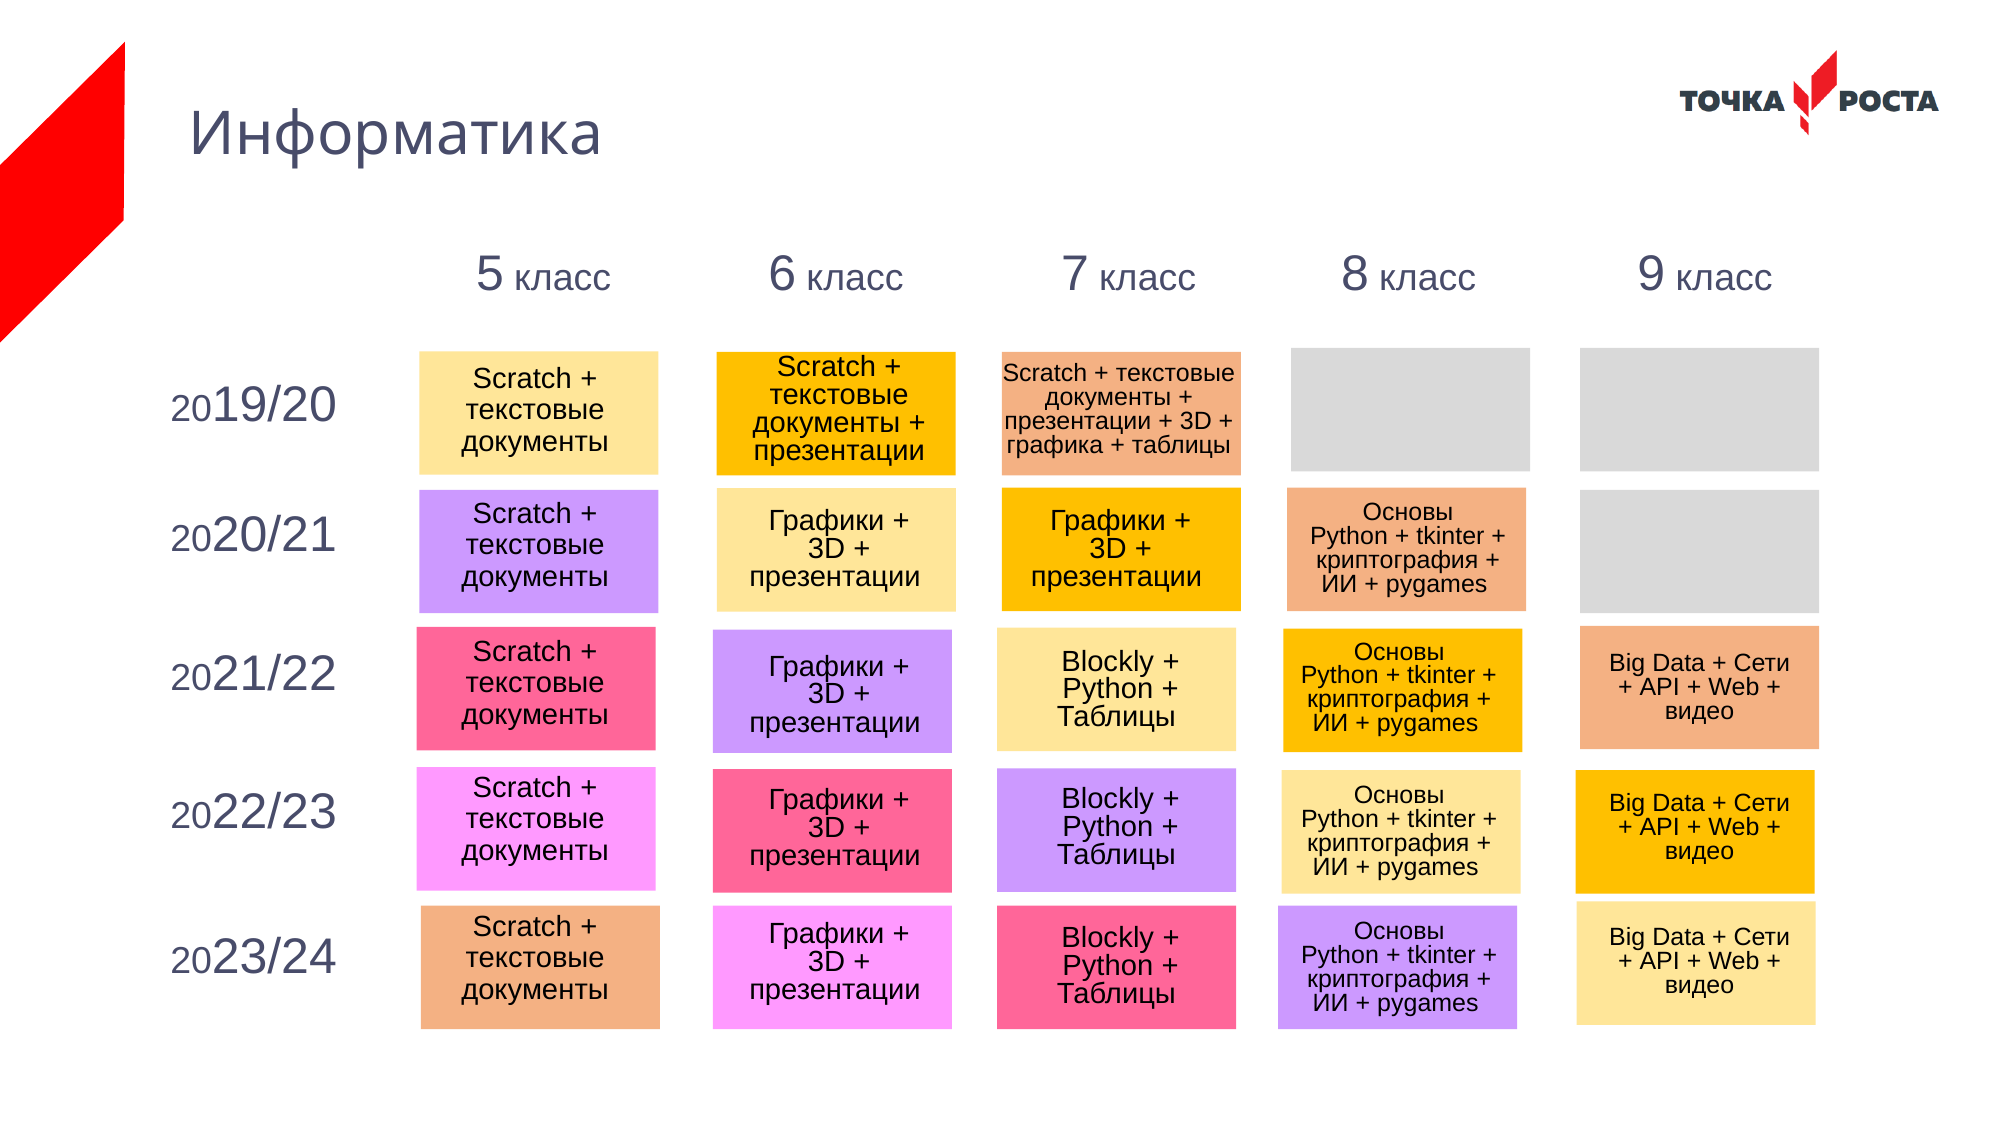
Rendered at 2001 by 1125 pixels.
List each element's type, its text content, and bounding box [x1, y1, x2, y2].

text_box [1281, 770, 1521, 894]
text_box Графики + 3D + презентации [1025, 504, 1216, 596]
text_box [1291, 347, 1531, 472]
text_box [1580, 347, 1820, 472]
text_box Графики + 3D + презентации [743, 917, 935, 1009]
text_box [1580, 625, 1820, 750]
text_box [997, 905, 1237, 1030]
text_box [1576, 901, 1816, 1025]
text_box [716, 351, 956, 476]
text_box Big Data + Сети + API + Web + видео [1597, 649, 1803, 728]
text_box 6 класс [731, 243, 940, 305]
text_box 2020/21 [166, 505, 375, 567]
text_box Big Data + Сети + API + Web + видео [1597, 789, 1803, 868]
text_box Scratch + текстовые документы [439, 632, 631, 735]
text_box [1001, 462, 1241, 476]
text_box Графики + 3D + презентации [743, 783, 935, 875]
text_box [1001, 351, 1241, 358]
text_box 8 класс [1304, 243, 1513, 305]
text_box [1278, 905, 1518, 1030]
text_box [712, 769, 952, 893]
text_box Blockly + Python + Таблицы [1025, 921, 1216, 1013]
text_box Основы Python + tkinter + криптография + ИИ + pygames [1291, 917, 1507, 1020]
text_box 7 класс [1024, 243, 1233, 305]
text_box [419, 351, 659, 475]
text_box Графики + 3D + презентации [743, 650, 935, 742]
text_box [716, 488, 956, 612]
text_box [1283, 628, 1523, 753]
text_box Основы Python + tkinter + криптография + ИИ + pygames [1292, 498, 1524, 601]
text_box [1580, 489, 1820, 614]
text_box Графики + 3D + презентации [743, 504, 935, 596]
text_box Scratch + текстовые документы [439, 359, 631, 461]
text_box [997, 768, 1237, 892]
text_box 2019/20 [166, 374, 375, 436]
text_box [712, 905, 952, 1030]
text_box Основы Python + tkinter + криптография + ИИ + pygames [1283, 637, 1515, 740]
text_box [416, 767, 656, 891]
text_box [1575, 770, 1815, 894]
text_box Scratch + текстовые документы + презентации + 3D + графика + таблицы [997, 358, 1241, 462]
text_box [416, 626, 656, 751]
text_box 2022/23 [166, 781, 375, 843]
text_box Scratch + текстовые документы + презентации [743, 350, 935, 470]
text_box 2023/24 [166, 927, 375, 989]
text_box Основы Python + tkinter + криптография + ИИ + pygames [1291, 781, 1507, 884]
text_box [1287, 487, 1527, 612]
text_box Big Data + Сети + API + Web + видео [1597, 922, 1803, 1002]
text_box [712, 629, 952, 753]
text_box Scratch + текстовые документы [439, 907, 631, 1010]
text_box 9 класс [1601, 243, 1809, 305]
text_box Blockly + Python + Таблицы [1025, 782, 1216, 874]
text_box [420, 905, 660, 1030]
text_box Blockly + Python + Таблицы [1025, 645, 1216, 737]
picture [1671, 42, 1947, 146]
text_box [997, 627, 1237, 752]
text_box [419, 489, 659, 614]
text_box 5 класс [439, 243, 648, 305]
text_box [1001, 487, 1241, 612]
text_box Scratch + текстовые документы [439, 768, 631, 870]
title Информатика [180, 59, 1503, 211]
text_box Scratch + текстовые документы [439, 494, 631, 596]
text_box 2021/22 [166, 643, 375, 705]
